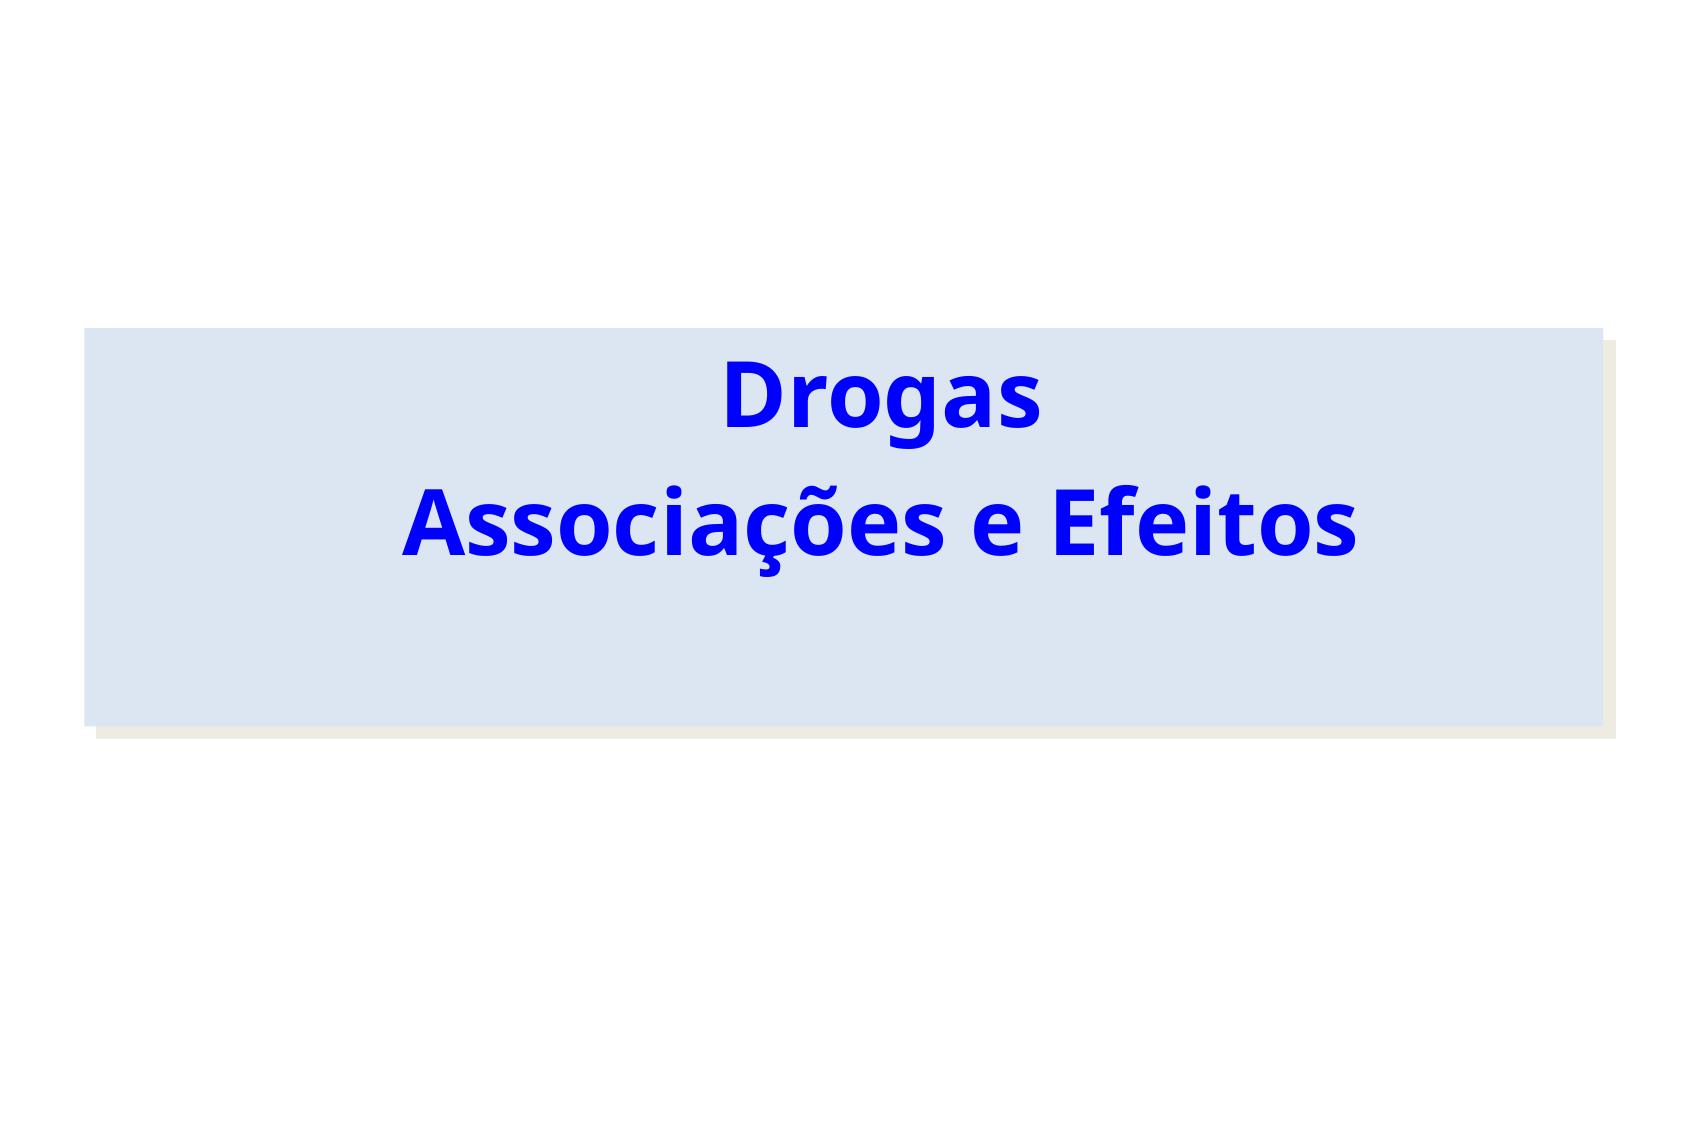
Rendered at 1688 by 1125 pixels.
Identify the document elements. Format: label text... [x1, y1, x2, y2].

list Drogas Associações e Efeitos [84, 328, 1604, 727]
